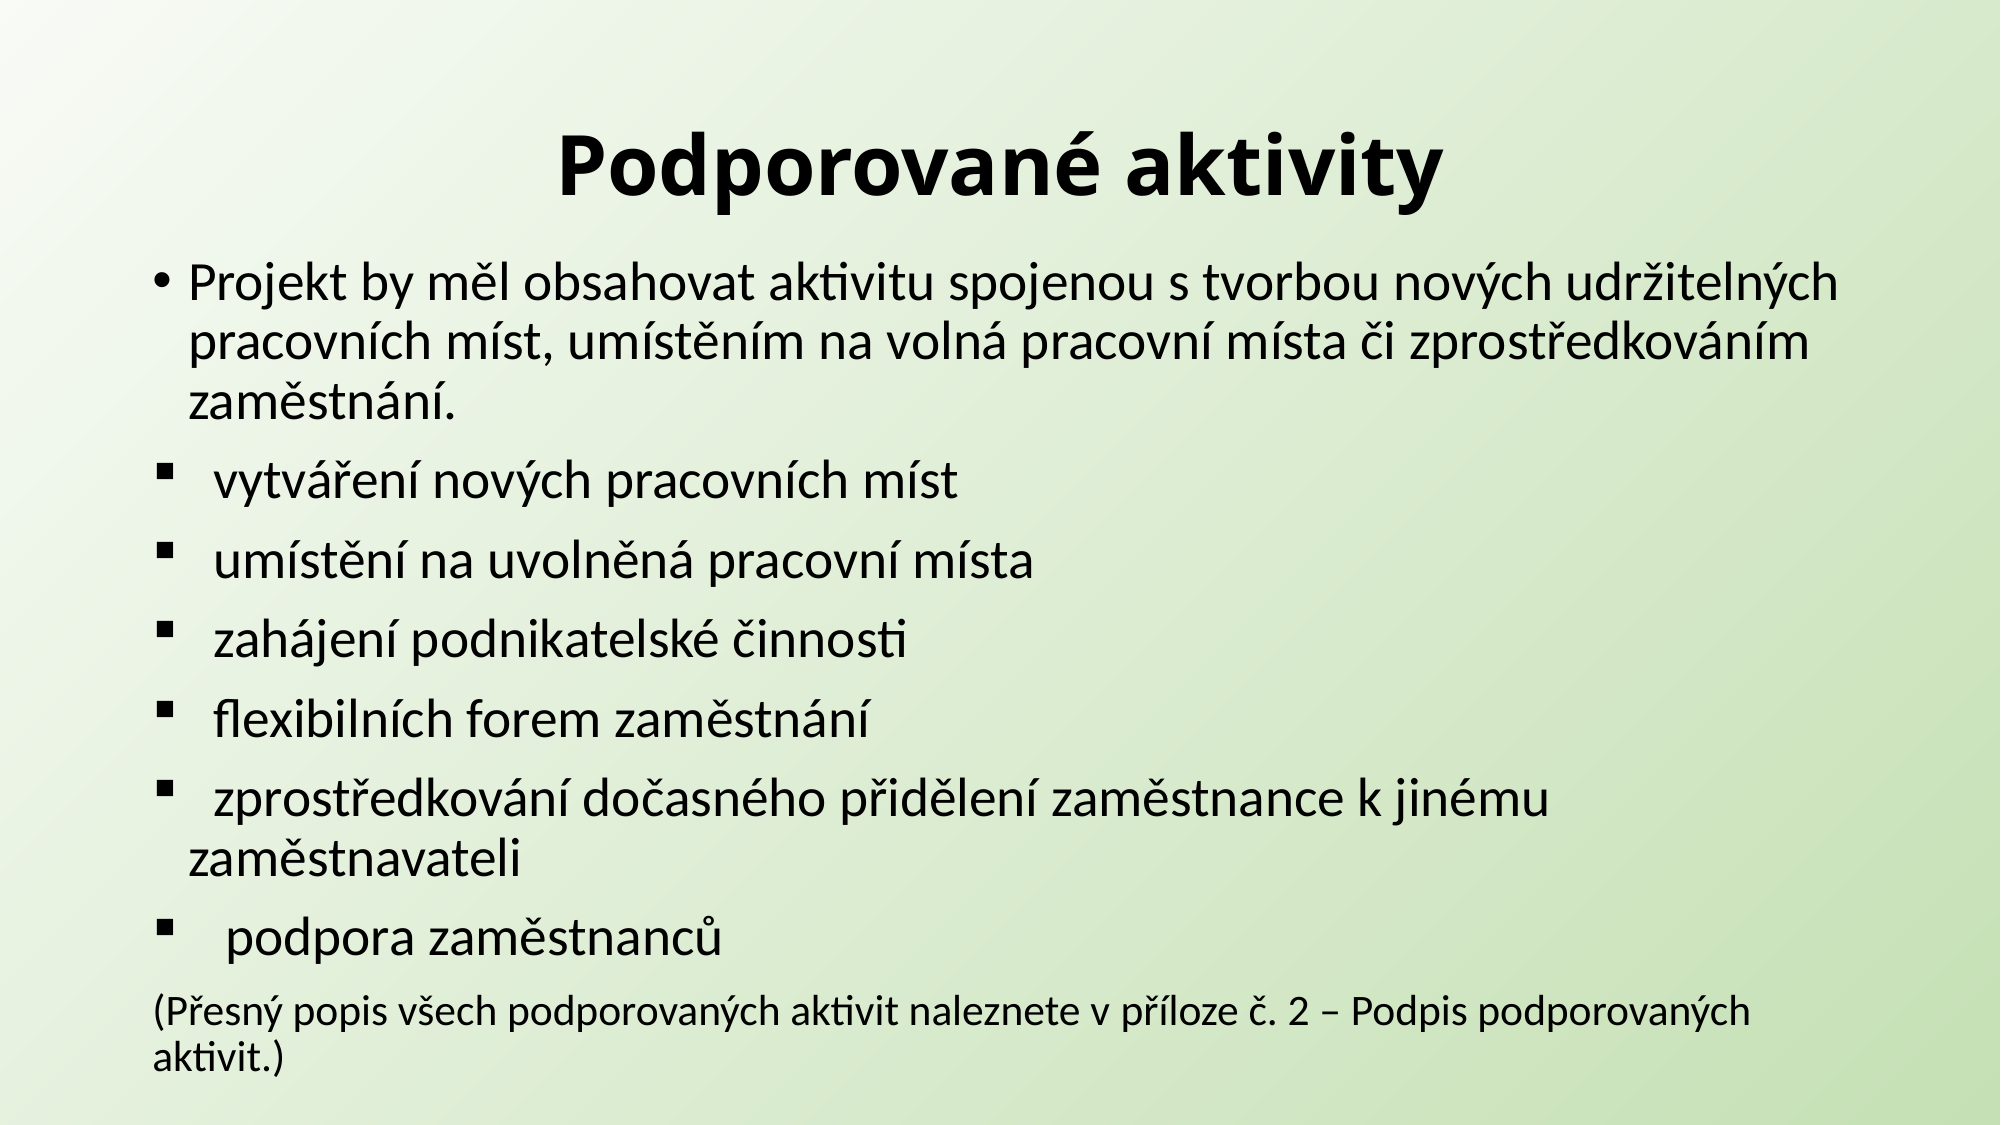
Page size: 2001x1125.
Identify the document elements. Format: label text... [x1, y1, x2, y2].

list Projekt by měl obsahovat aktivitu spojenou s tvorbou nových udržitelných pracovních míst, umístěním na volná pracovní místa či zprostředkováním zaměstnání. vytváření nových pracovních míst umístění na uvolněná pracovní místa zahájení podnikatelské činnosti flexibilních forem zaměstnání zprostředkování dočasného přidělení zaměstnance k jinému zaměstnavateli podpora zaměstnanců (Přesný popis všech podporovaných aktivit naleznete v příloze č. 2 – Podpis podporovaných aktivit.) [137, 245, 1863, 1093]
title Podporované aktivity [137, 59, 1863, 245]
